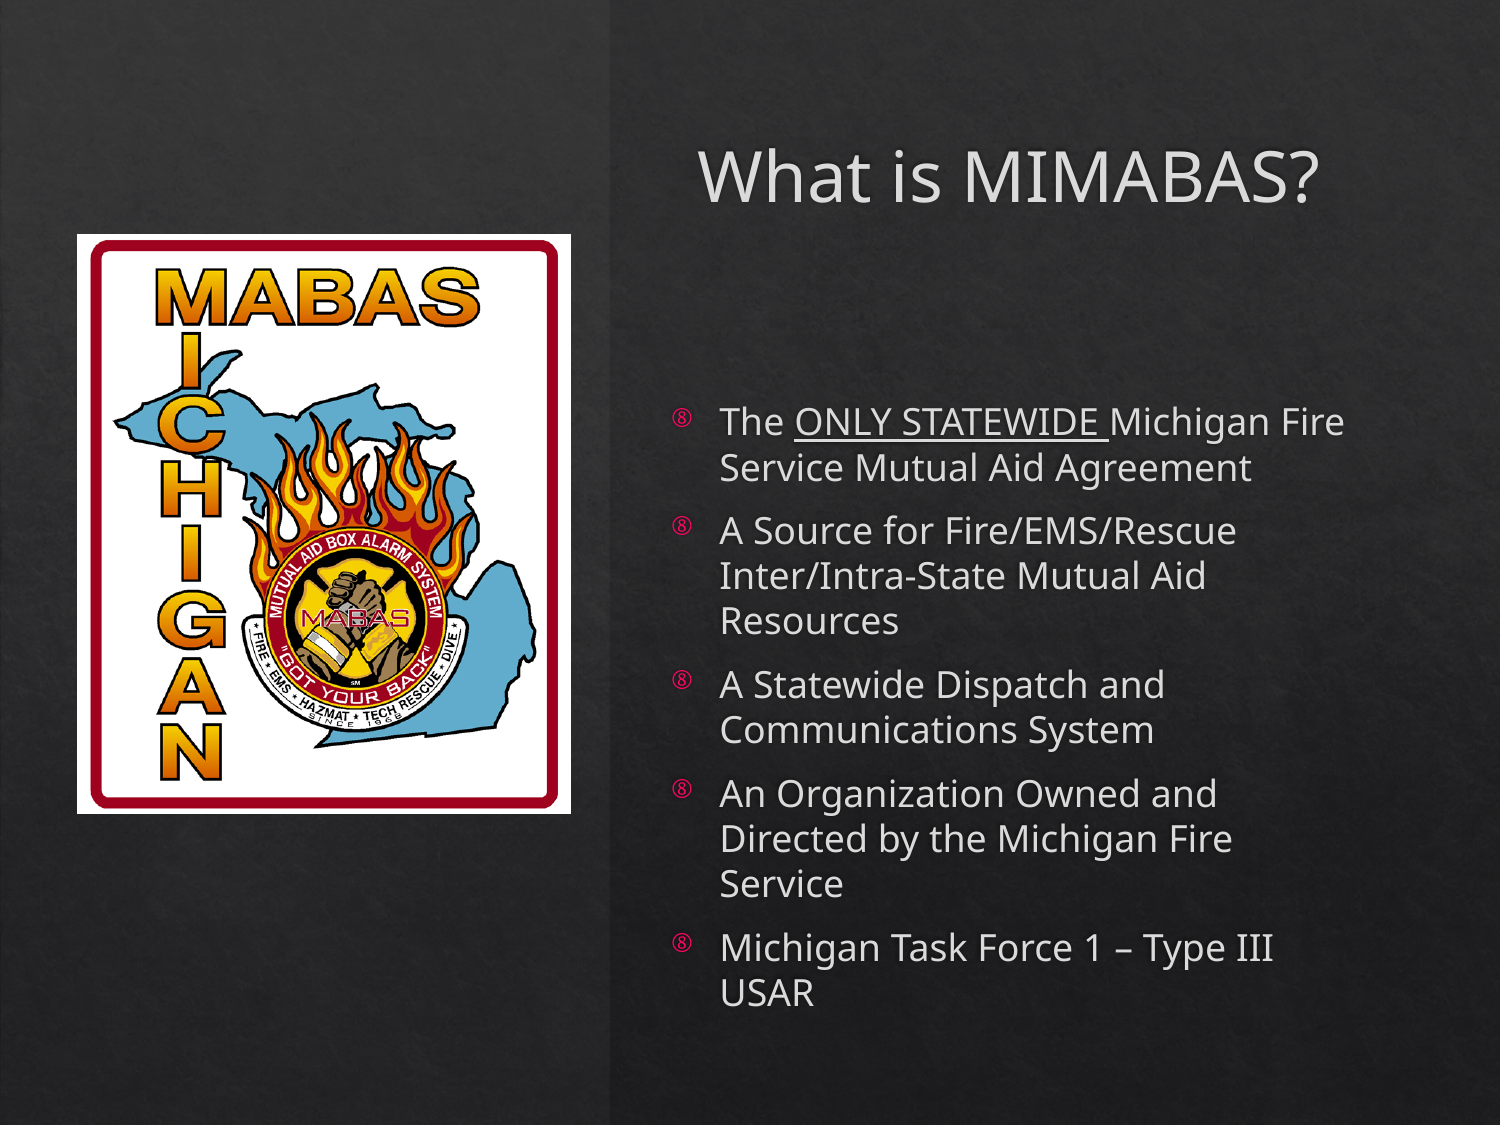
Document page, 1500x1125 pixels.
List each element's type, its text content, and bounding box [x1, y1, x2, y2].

picture [0, 0, 610, 1125]
title What is MIMABAS? [649, 99, 1369, 260]
list The ONLY STATEWIDE Michigan Fire Service Mutual Aid Agreement A Source for Fire/EMS/Rescue Inter/Intra-State Mutual Aid Resources A Statewide Dispatch and Communications System An Organization Owned and Directed by the Michigan Fire Service Michigan Task Force 1 – Type III USAR [649, 390, 1369, 1025]
